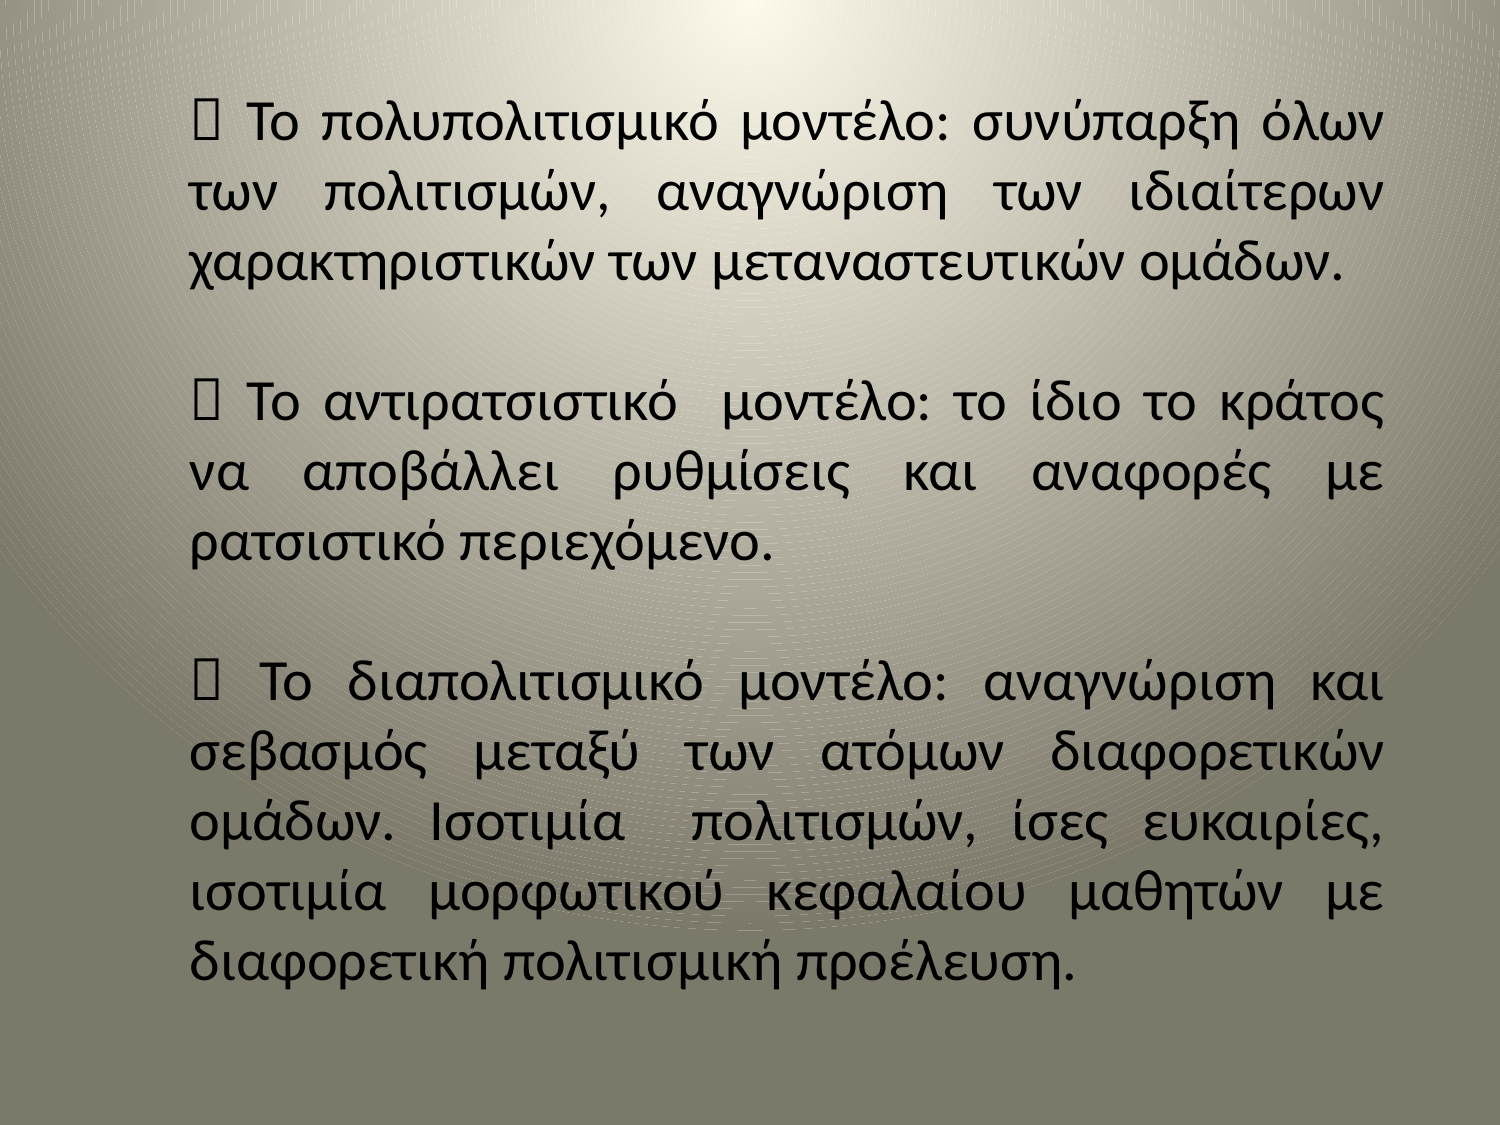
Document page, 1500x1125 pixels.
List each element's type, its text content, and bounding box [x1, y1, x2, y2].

text_box  Το πολυπολιτισμικό μοντέλο: συνύπαρξη όλων των πολιτισμών, αναγνώριση των ιδιαίτερων χαρακτηριστικών των μεταναστευτικών ομάδων.  Το αντιρατσιστικό μοντέλο: το ίδιο το κράτος να αποβάλλει ρυθμίσεις και αναφορές με ρατσιστικό περιεχόμενο.  Το διαπολιτισμικό μοντέλο: αναγνώριση και σεβασμός μεταξύ των ατόμων διαφορετικών ομάδων. Ισοτιμία πολιτισμών, ίσες ευκαιρίες, ισοτιμία μορφωτικού κεφαλαίου μαθητών με διαφορετική πολιτισμική προέλευση. [174, 75, 1400, 1000]
